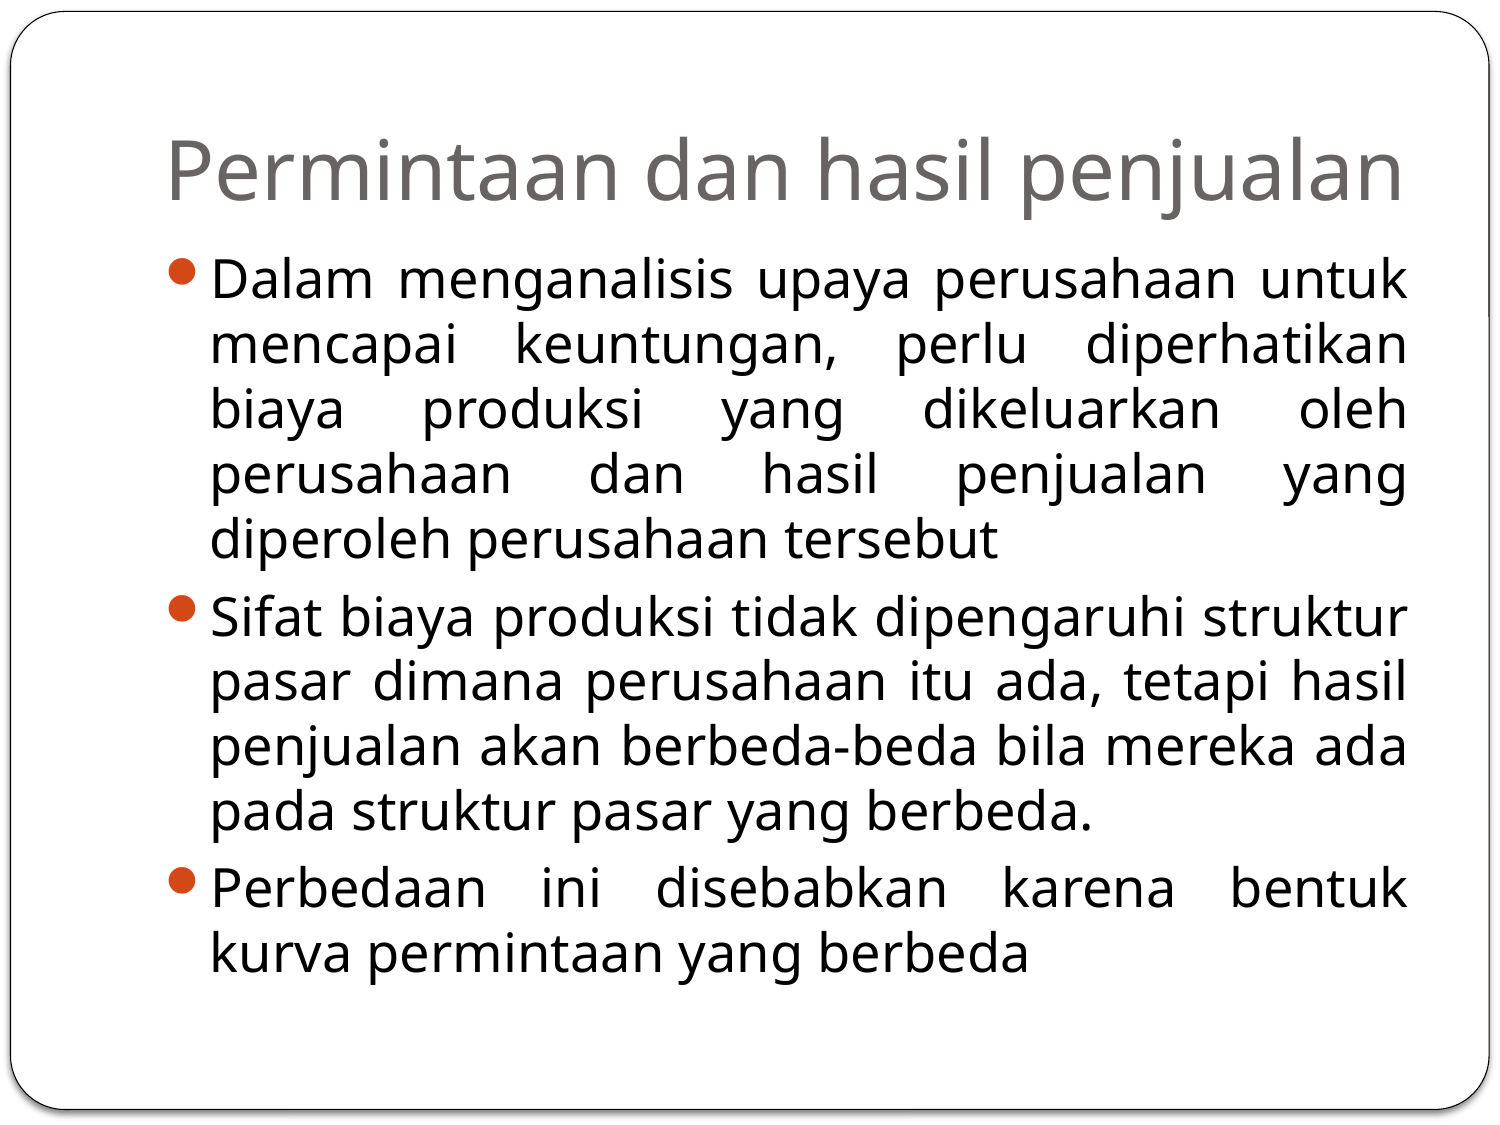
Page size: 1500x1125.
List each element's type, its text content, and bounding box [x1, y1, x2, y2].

list Dalam menganalisis upaya perusahaan untuk mencapai keuntungan, perlu diperhatikan biaya produksi yang dikeluarkan oleh perusahaan dan hasil penjualan yang diperoleh perusahaan tersebut Sifat biaya produksi tidak dipengaruhi struktur pasar dimana perusahaan itu ada, tetapi hasil penjualan akan berbeda-beda bila mereka ada pada struktur pasar yang berbeda. Perbedaan ini disebabkan karena bentuk kurva permintaan yang berbeda [150, 237, 1425, 988]
title Permintaan dan hasil penjualan [150, 45, 1425, 233]
